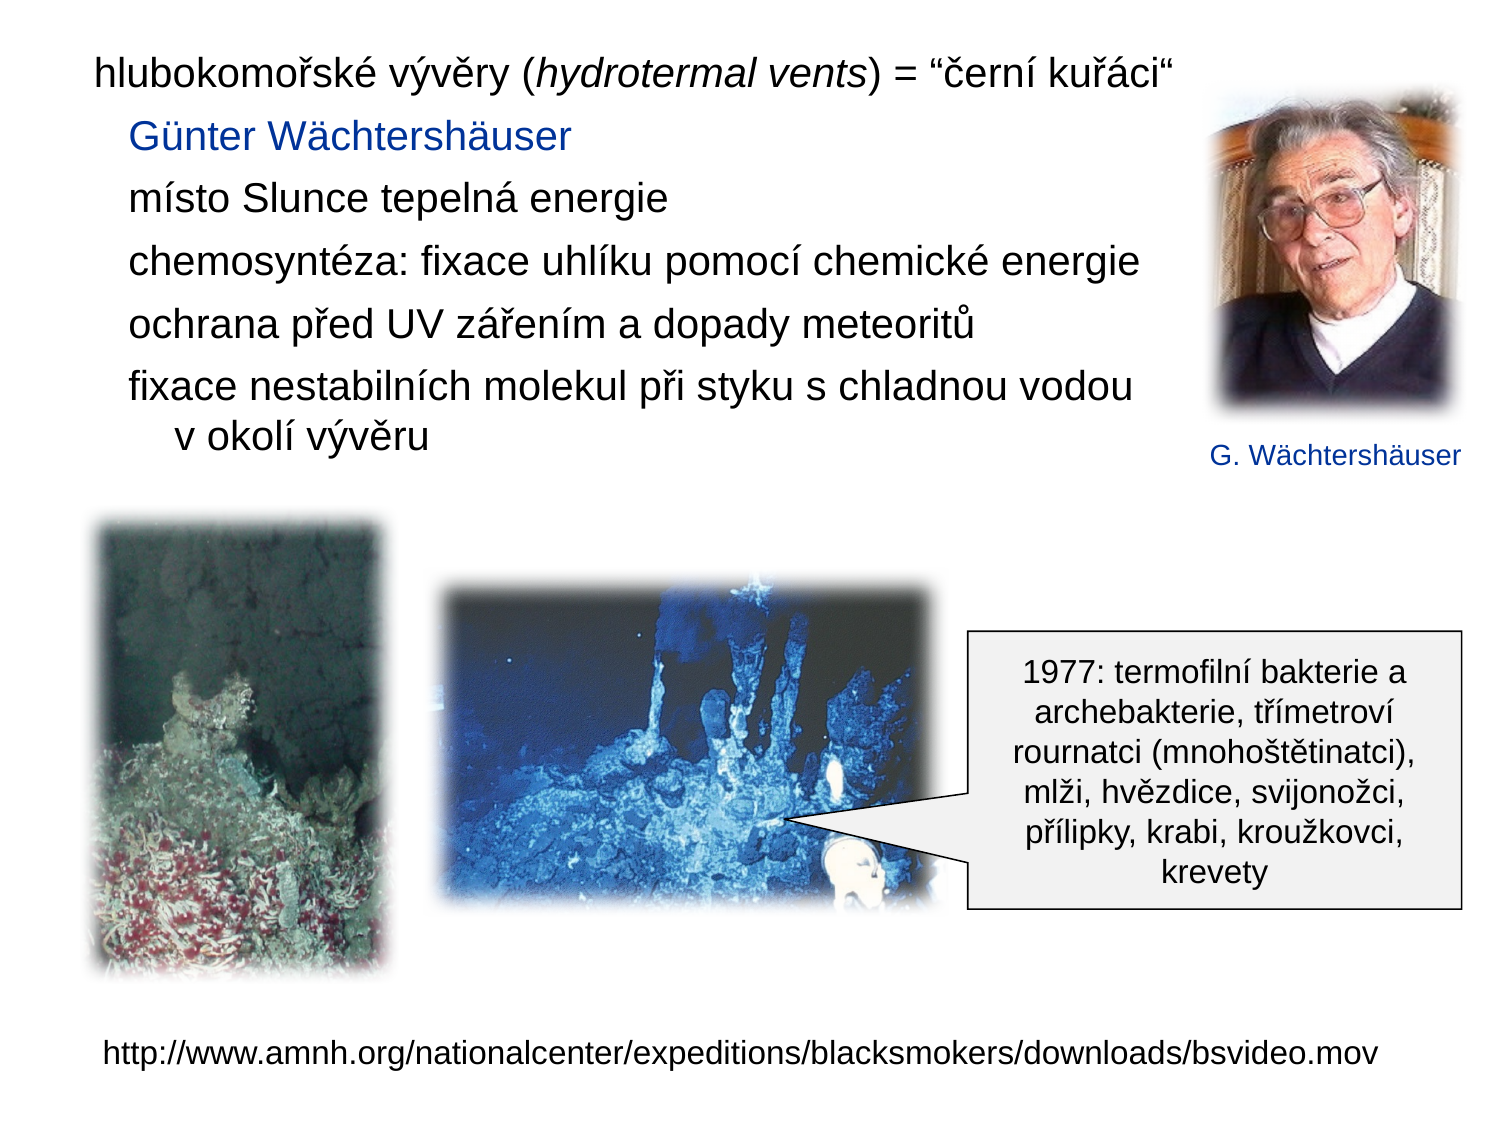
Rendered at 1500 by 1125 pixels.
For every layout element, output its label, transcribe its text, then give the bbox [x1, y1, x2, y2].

text_box http://www.amnh.org/nationalcenter/expeditions/blacksmokers/downloads/bsvideo.mov [78, 1024, 1406, 1079]
text_box G. Wächtershäuser [1194, 428, 1478, 479]
picture [1200, 79, 1468, 427]
text_box 1977: termofilní bakterie a archebakterie, třímetroví rournatci (mnohoštětinatci), mlži, hvězdice, svijonožci, přílipky, krabi, kroužkovci, krevety [955, 631, 1462, 910]
picture [423, 567, 950, 917]
picture [77, 503, 400, 985]
text_box hlubokomořské vývěry (hydrotermal vents) = “černí kuřáci“ Günter Wächtershäuser místo Slunce tepelná energie chemosyntéza: fixace uhlíku pomocí chemické energie ochrana před UV zářením a dopady meteoritů fixace nestabilních molekul při styku s chladnou vodou v okolí vývěru [79, 38, 1189, 467]
